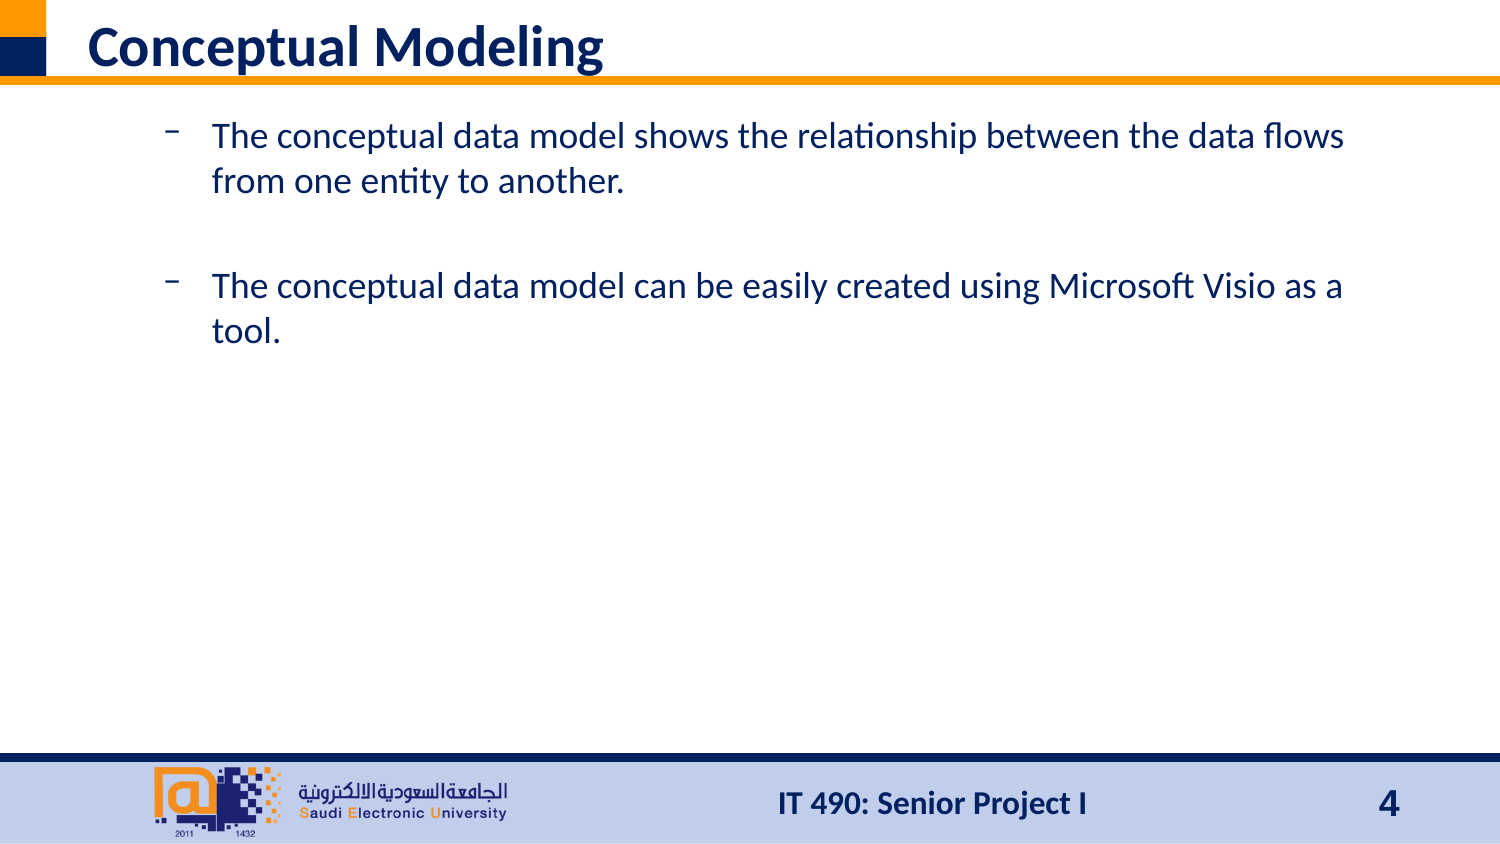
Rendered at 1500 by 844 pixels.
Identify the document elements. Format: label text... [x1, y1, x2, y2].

title Conceptual Modeling [73, 0, 1427, 81]
list The conceptual data model shows the relationship between the data flows from one entity to another. The conceptual data model can be easily created using Microsoft Visio as a tool. [75, 103, 1425, 660]
picture [154, 766, 507, 837]
